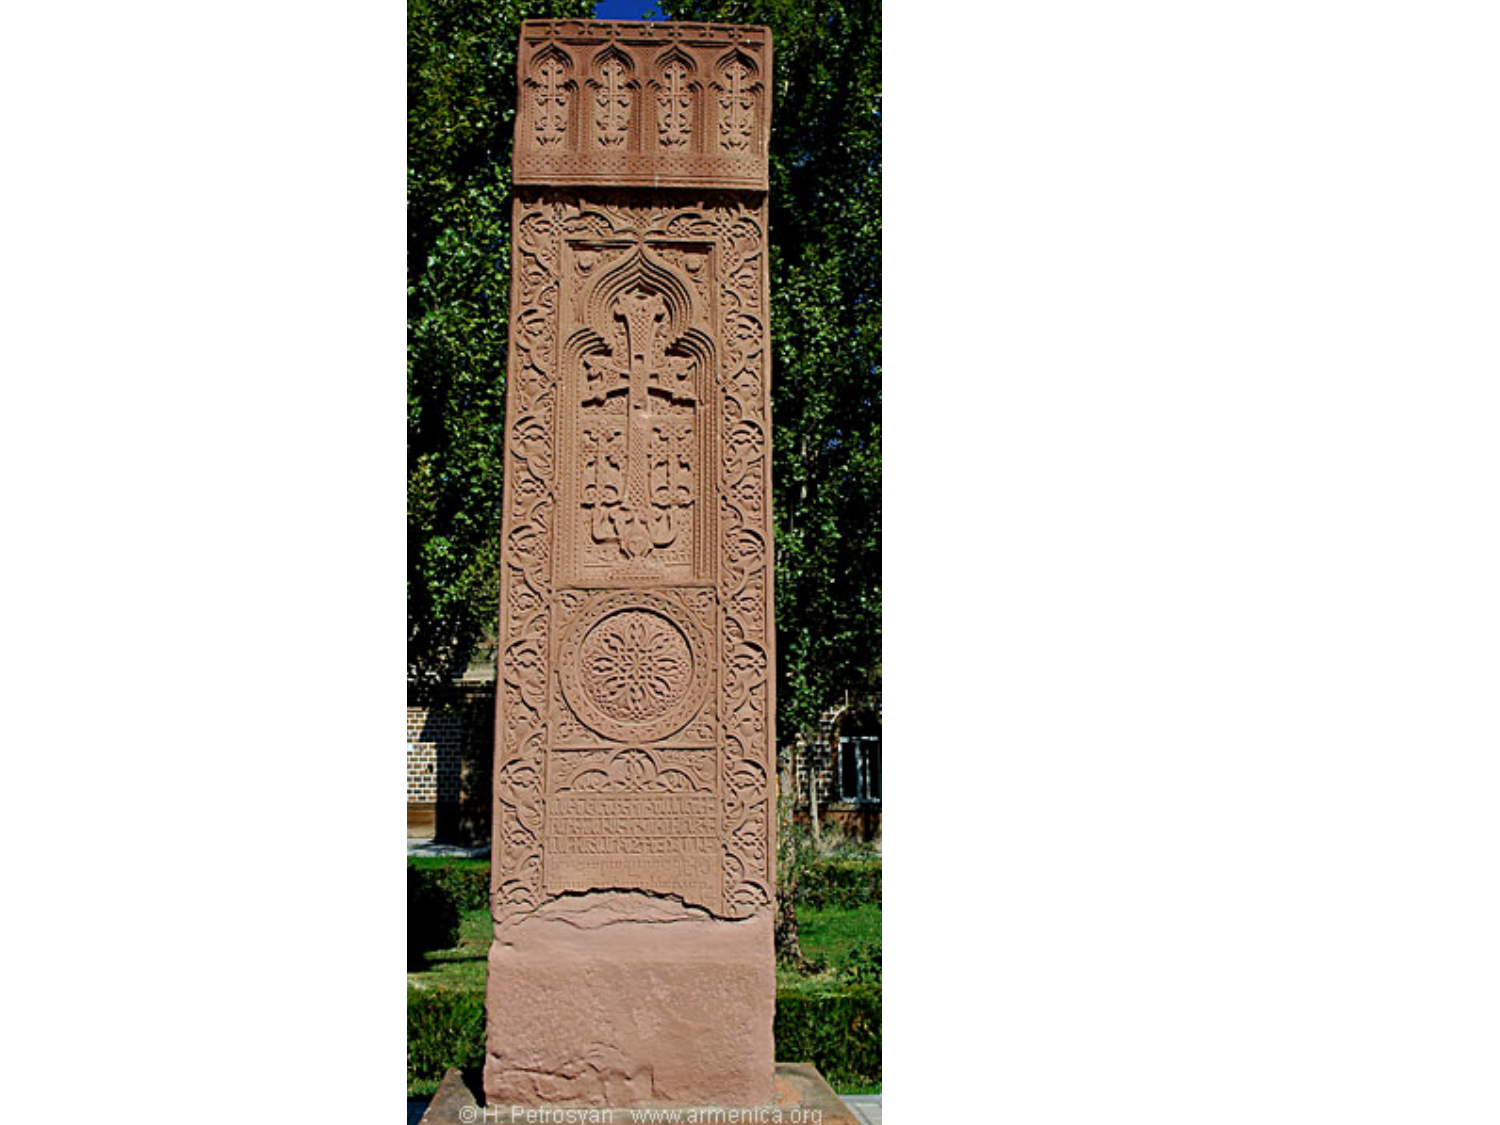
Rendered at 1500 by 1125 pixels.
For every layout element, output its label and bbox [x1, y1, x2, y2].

picture [407, 0, 882, 1125]
